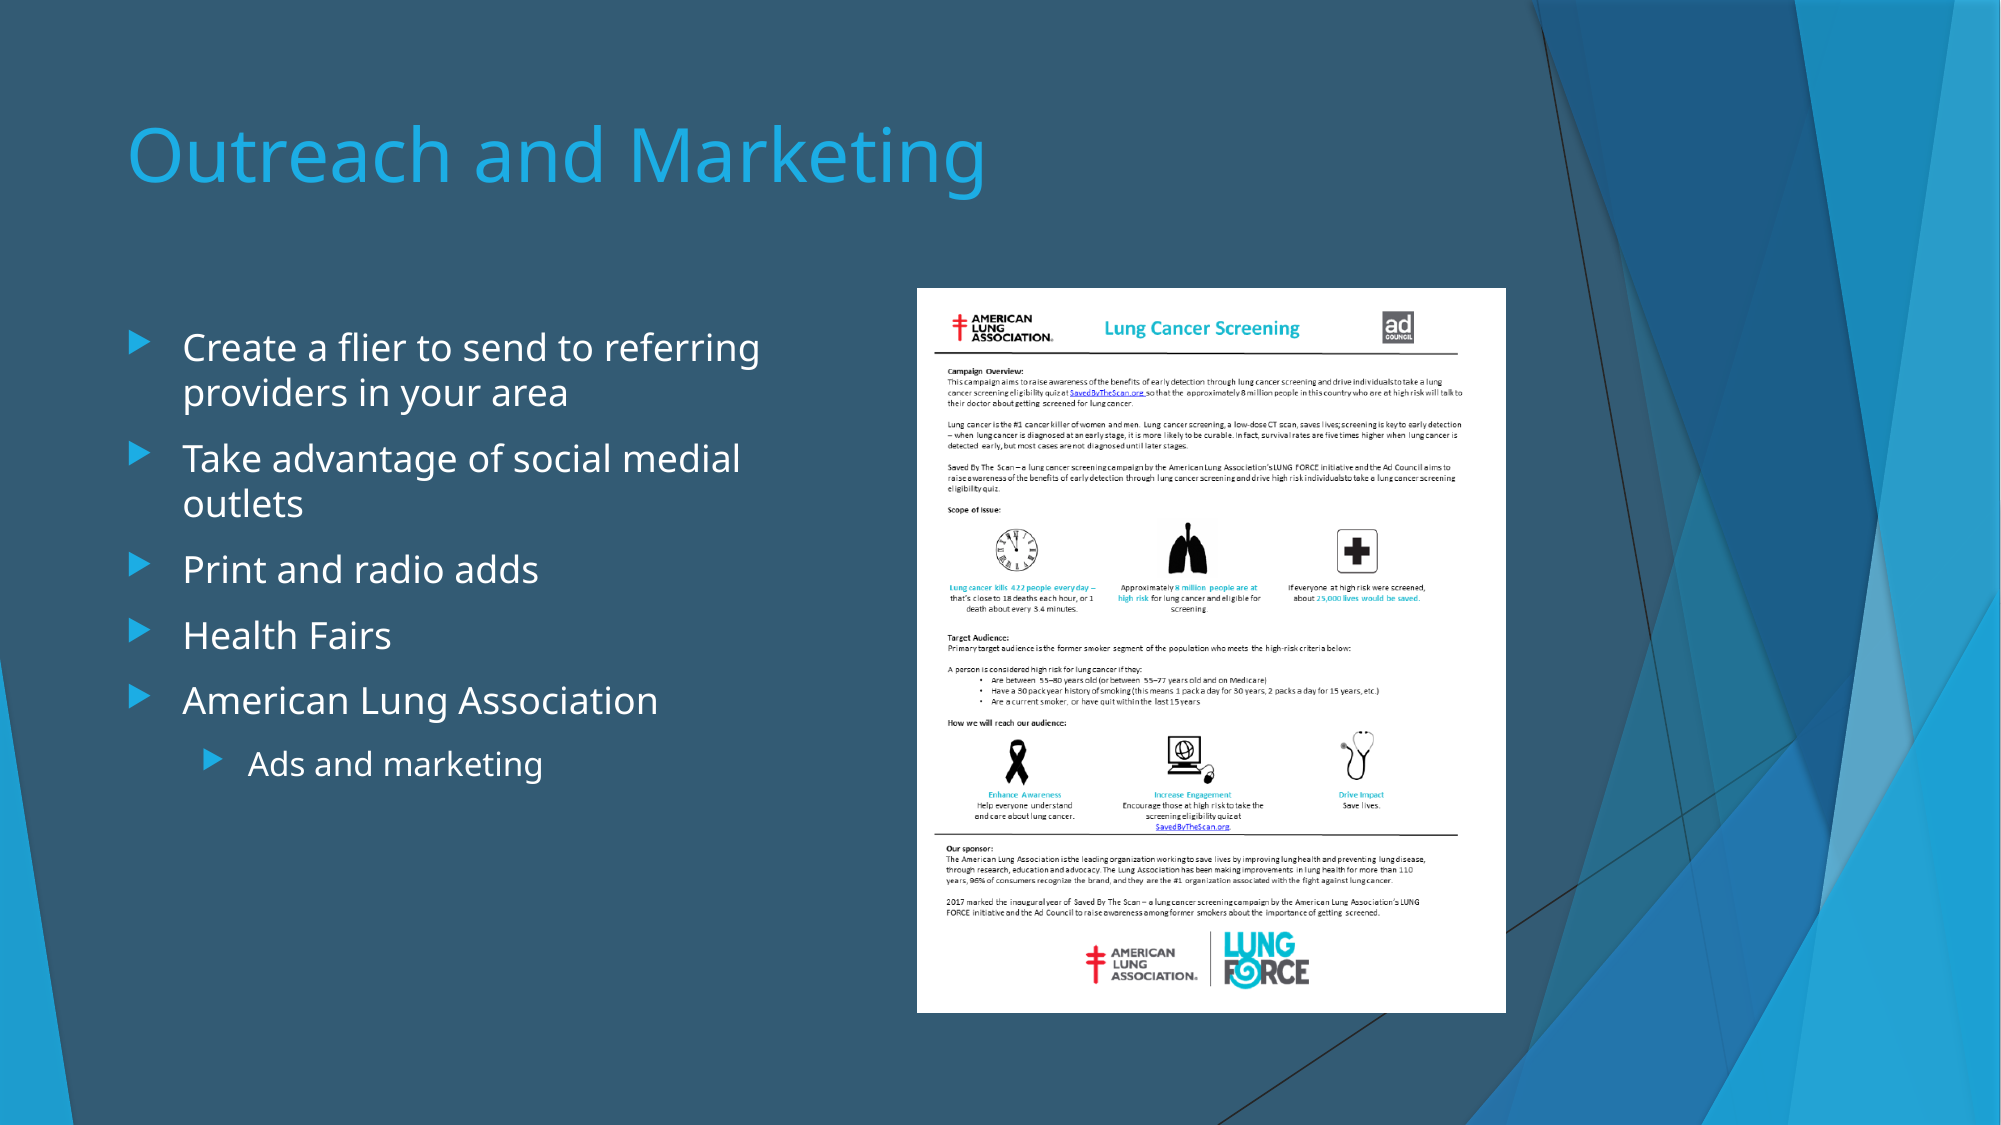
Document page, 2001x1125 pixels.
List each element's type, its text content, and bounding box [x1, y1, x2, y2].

title Outreach and Marketing [111, 99, 1522, 317]
list Create a flier to send to referring providers in your area Take advantage of social medial outlets Print and radio adds Health Fairs American Lung Association Ads and marketing [111, 316, 798, 991]
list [916, 287, 1506, 1014]
